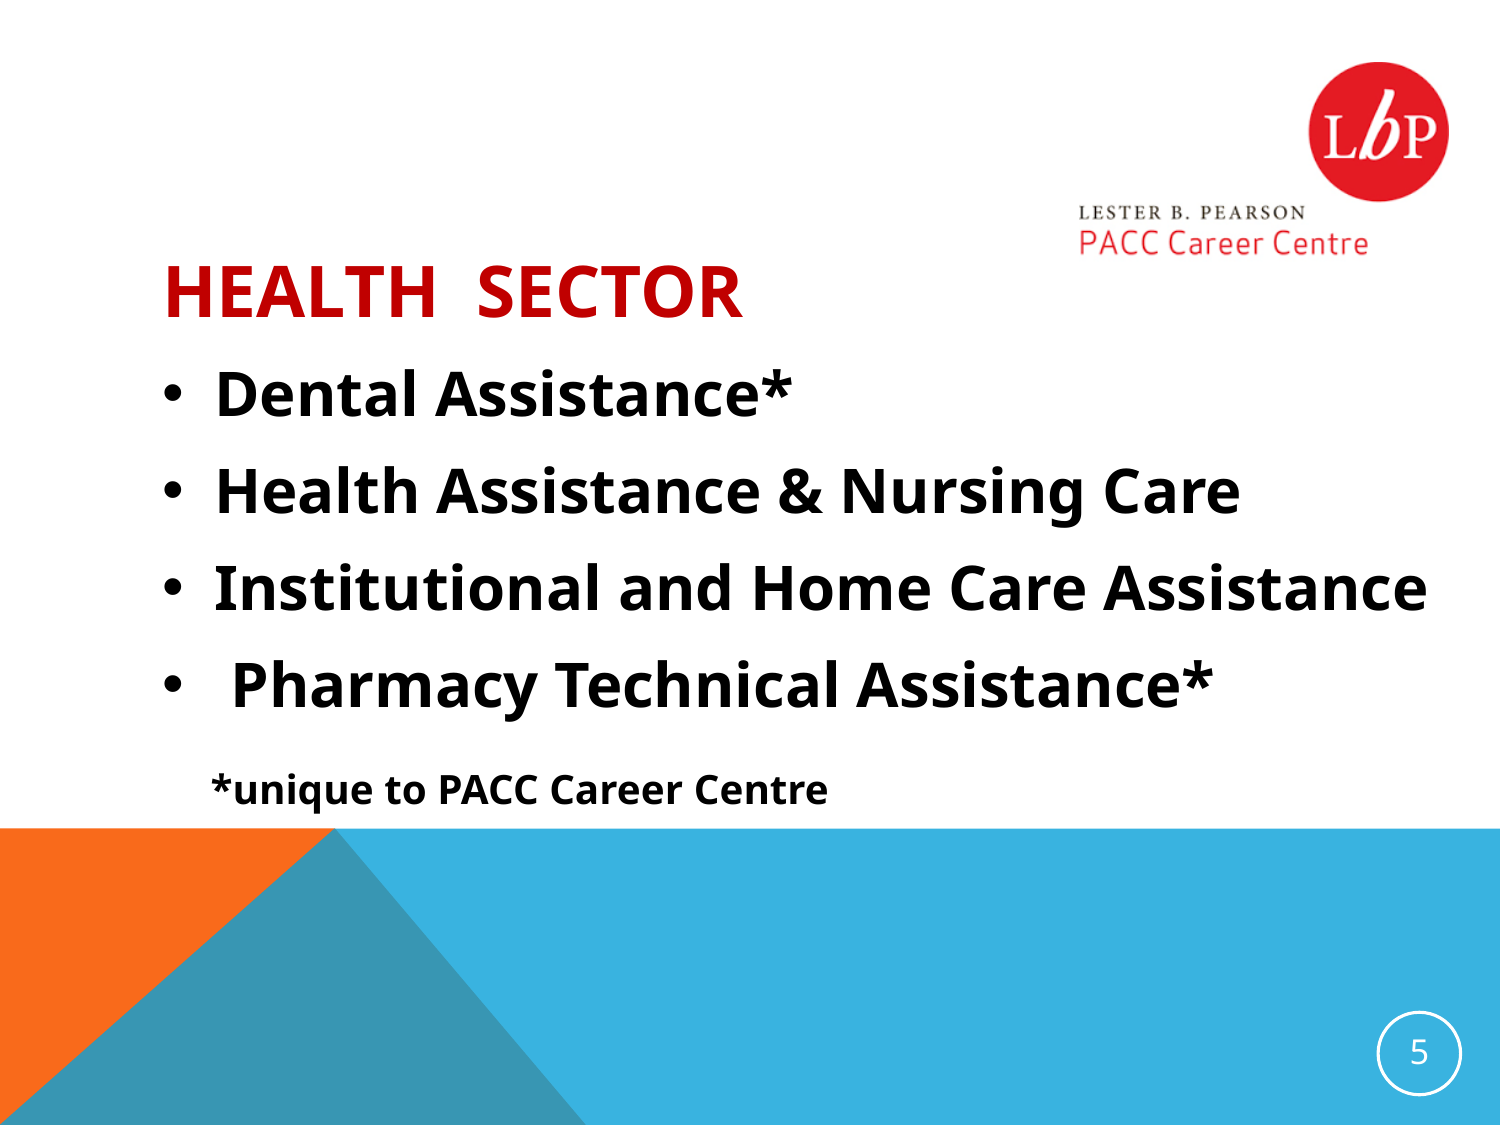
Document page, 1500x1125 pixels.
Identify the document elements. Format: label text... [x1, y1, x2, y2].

slide_number 5 [1376, 1010, 1463, 1097]
text_box HEALTH SECTOR Dental Assistance* Health Assistance & Nursing Care Institutional and Home Care Assistance Pharmacy Technical Assistance* *unique to PACC Career Centre [147, 172, 1447, 988]
picture [1078, 61, 1450, 268]
